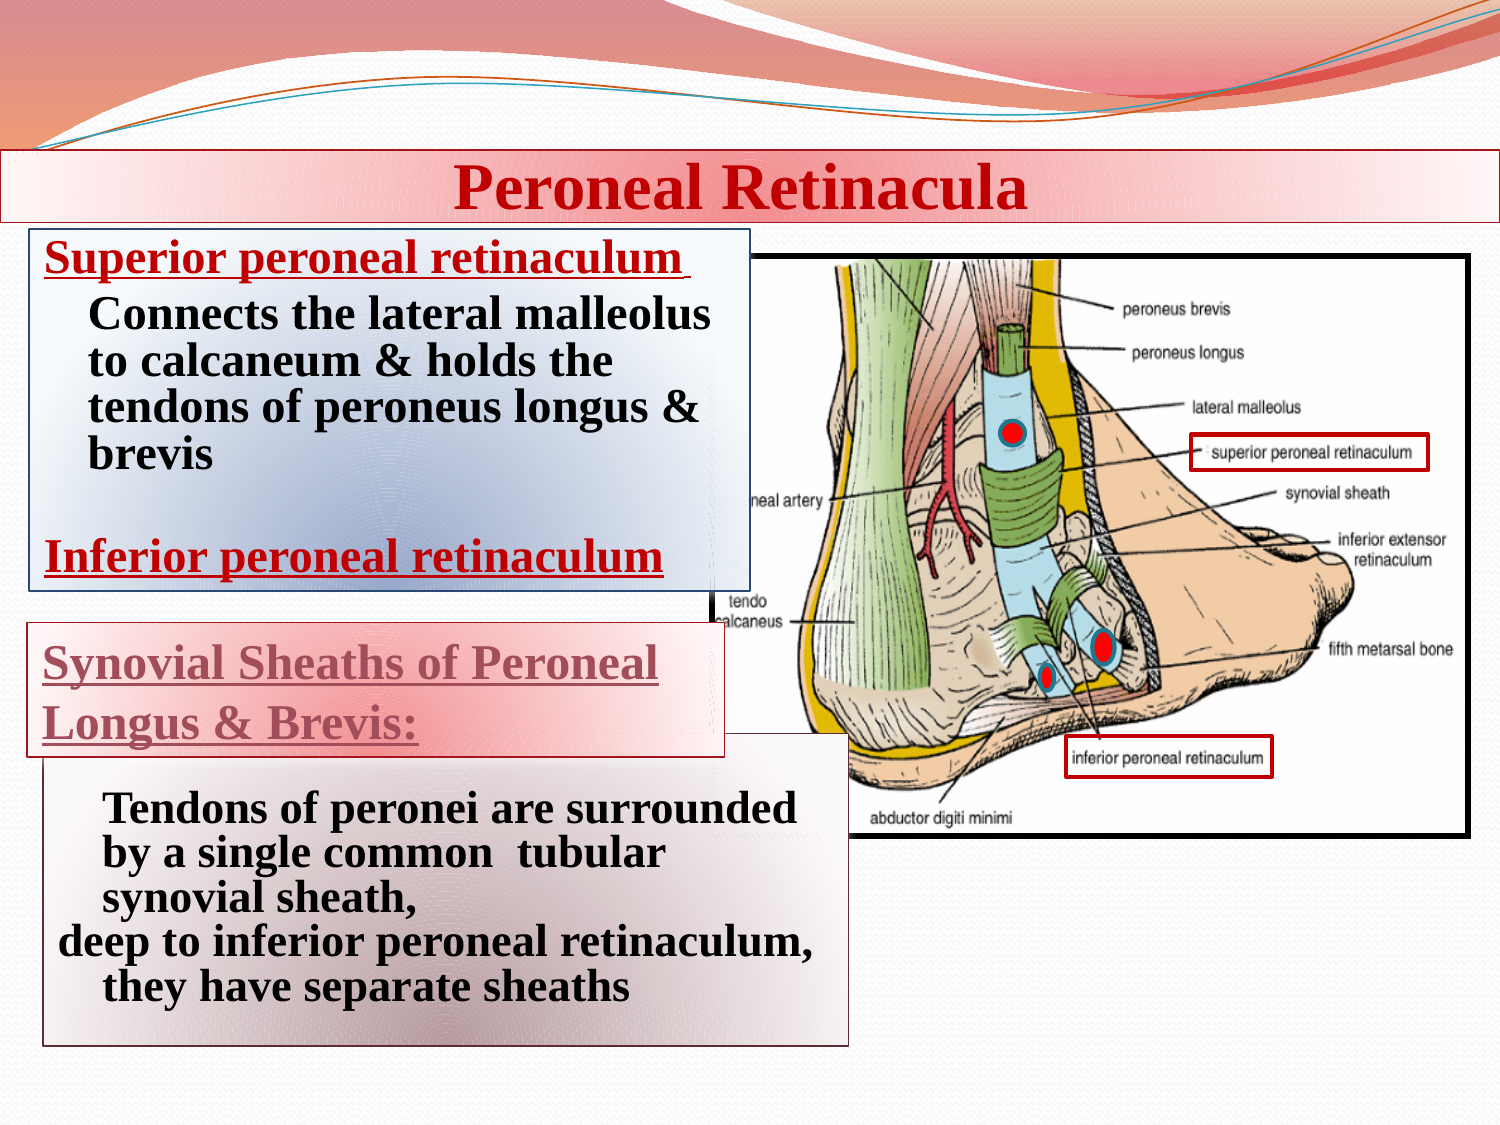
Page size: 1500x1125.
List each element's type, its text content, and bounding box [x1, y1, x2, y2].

title Peroneal Retinacula [0, 149, 1500, 223]
picture [714, 258, 1466, 834]
text_box Synovial Sheaths of Peroneal Longus & Brevis: [26, 622, 707, 758]
text_box Tendons of peronei are surrounded by a single common tubular synovial sheath, deep to inferior peroneal retinaculum, they have separate sheaths [42, 770, 849, 1047]
list Superior peroneal retinaculum Connects the lateral malleolus to calcaneum & holds the tendons of peroneus longus & brevis Inferior peroneal retinaculum [28, 228, 751, 592]
